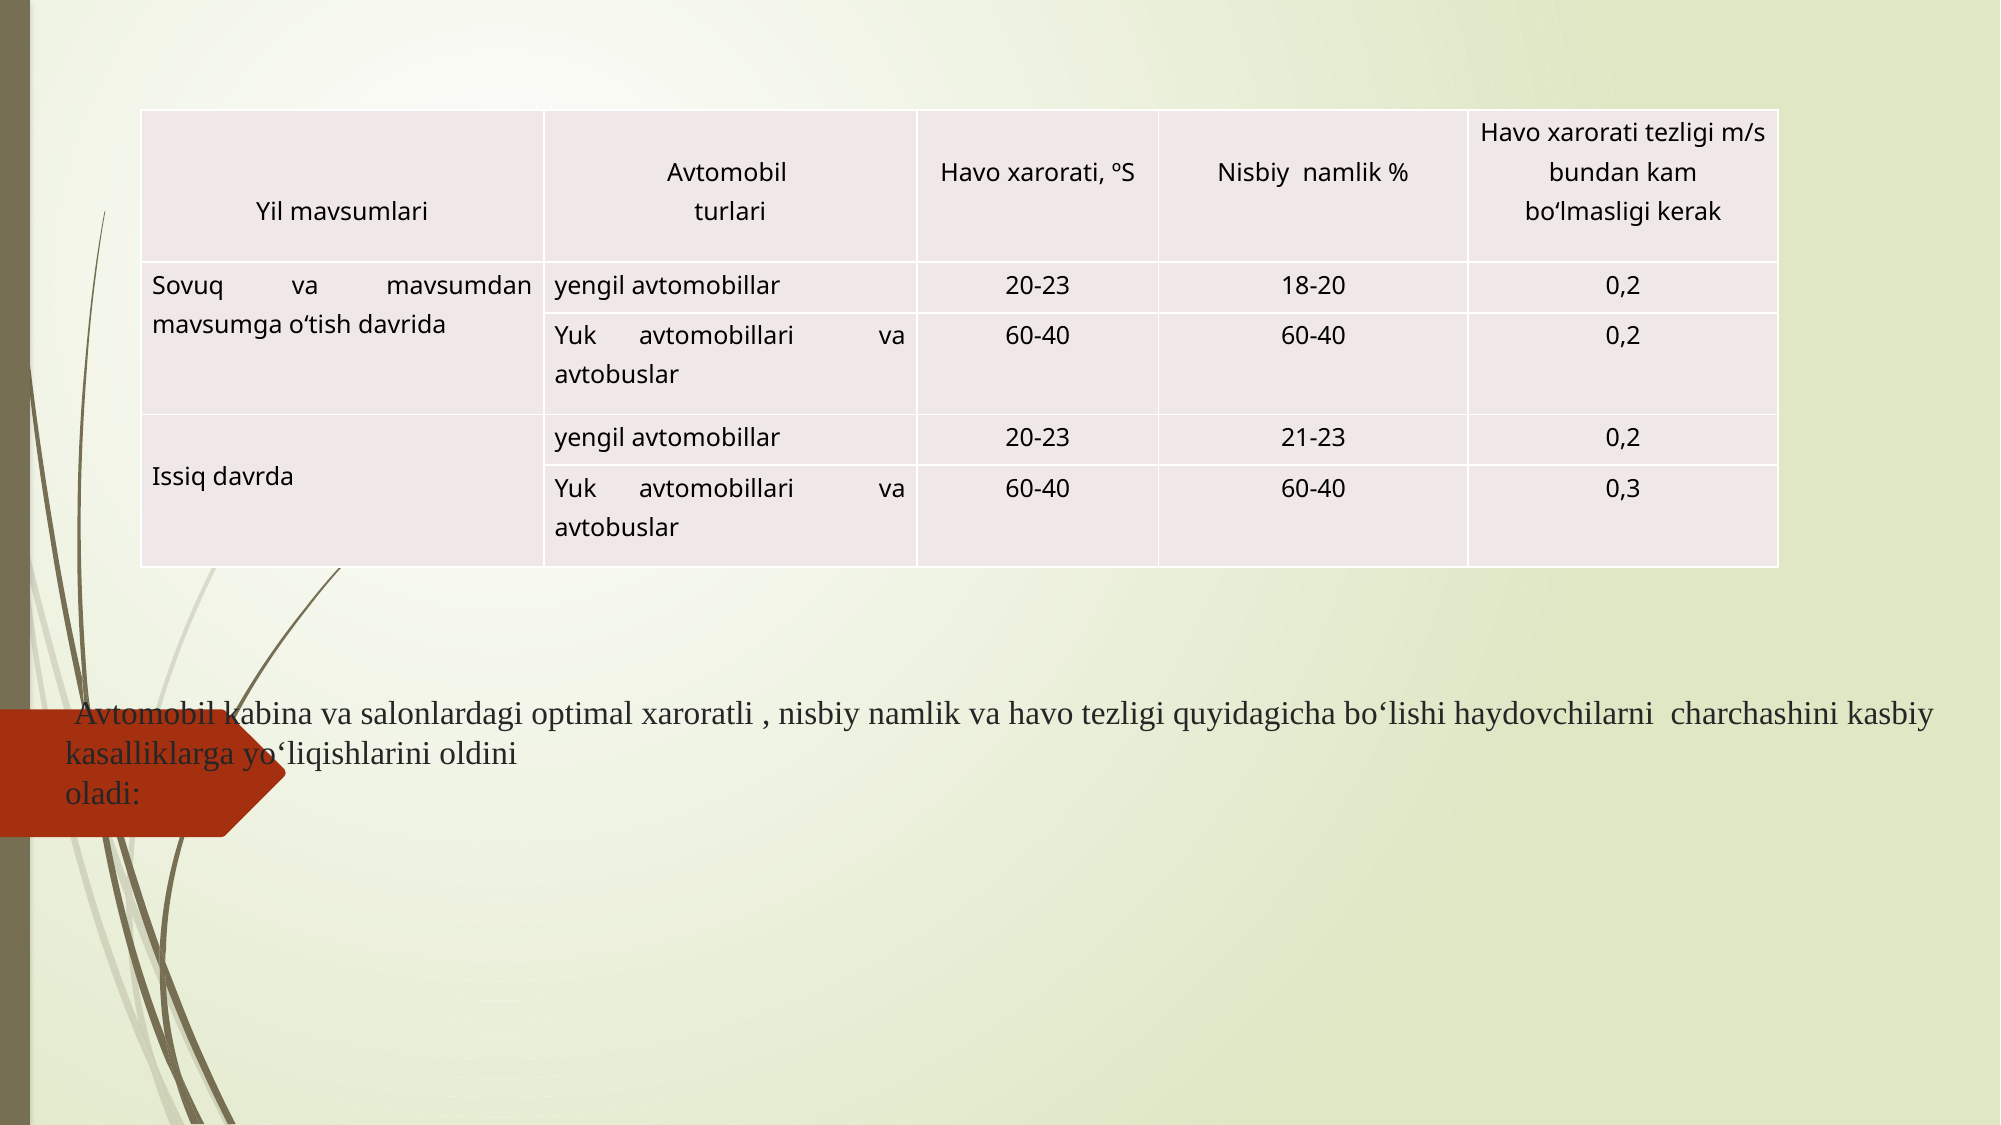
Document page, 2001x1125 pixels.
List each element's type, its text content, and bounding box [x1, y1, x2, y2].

table_cell yengil avtomobillar [545, 263, 916, 312]
table_cell 0,3 [1469, 466, 1777, 566]
table_cell 60-40 [1159, 466, 1467, 566]
table_cell 20-23 [918, 415, 1158, 464]
table_header Havo xarorati, ºS [918, 111, 1158, 261]
table_header Havo xarorati tezligi m/s bundan kam bo‘lmasligi kerak [1469, 111, 1777, 261]
table_cell 0,2 [1469, 314, 1777, 414]
table_header Nisbiy namlik % [1159, 111, 1467, 261]
table_header Avtomobil turlari [545, 111, 916, 261]
table_cell 18-20 [1159, 263, 1467, 312]
table_cell 60-40 [1159, 314, 1467, 414]
table_cell 21-23 [1159, 415, 1467, 464]
table_cell Yuk avtomobillari va avtobuslar [545, 314, 916, 414]
table_cell 0,2 [1469, 415, 1777, 464]
table_cell Sovuq va mavsumdan mavsumga o‘tish davrida [142, 263, 543, 414]
table_cell Yuk avtomobillari va avtobuslar [545, 466, 916, 566]
table_cell 60-40 [918, 314, 1158, 414]
table_cell 60-40 [918, 466, 1158, 566]
table_cell Issiq davrda [142, 415, 543, 566]
title Avtomobil kabina va salonlardagi optimal xaroratli , nisbiy namlik va havo tezligi quyidagicha bo‘lishi haydovchilarni charchashini kasbiy kasalliklarga yo‘liqishlarini oldini oladi: [50, 25, 1970, 859]
table_header Yil mavsumlari [142, 111, 543, 261]
table_cell yengil avtomobillar [545, 415, 916, 464]
table_cell 0,2 [1469, 263, 1777, 312]
table_cell 20-23 [918, 263, 1158, 312]
